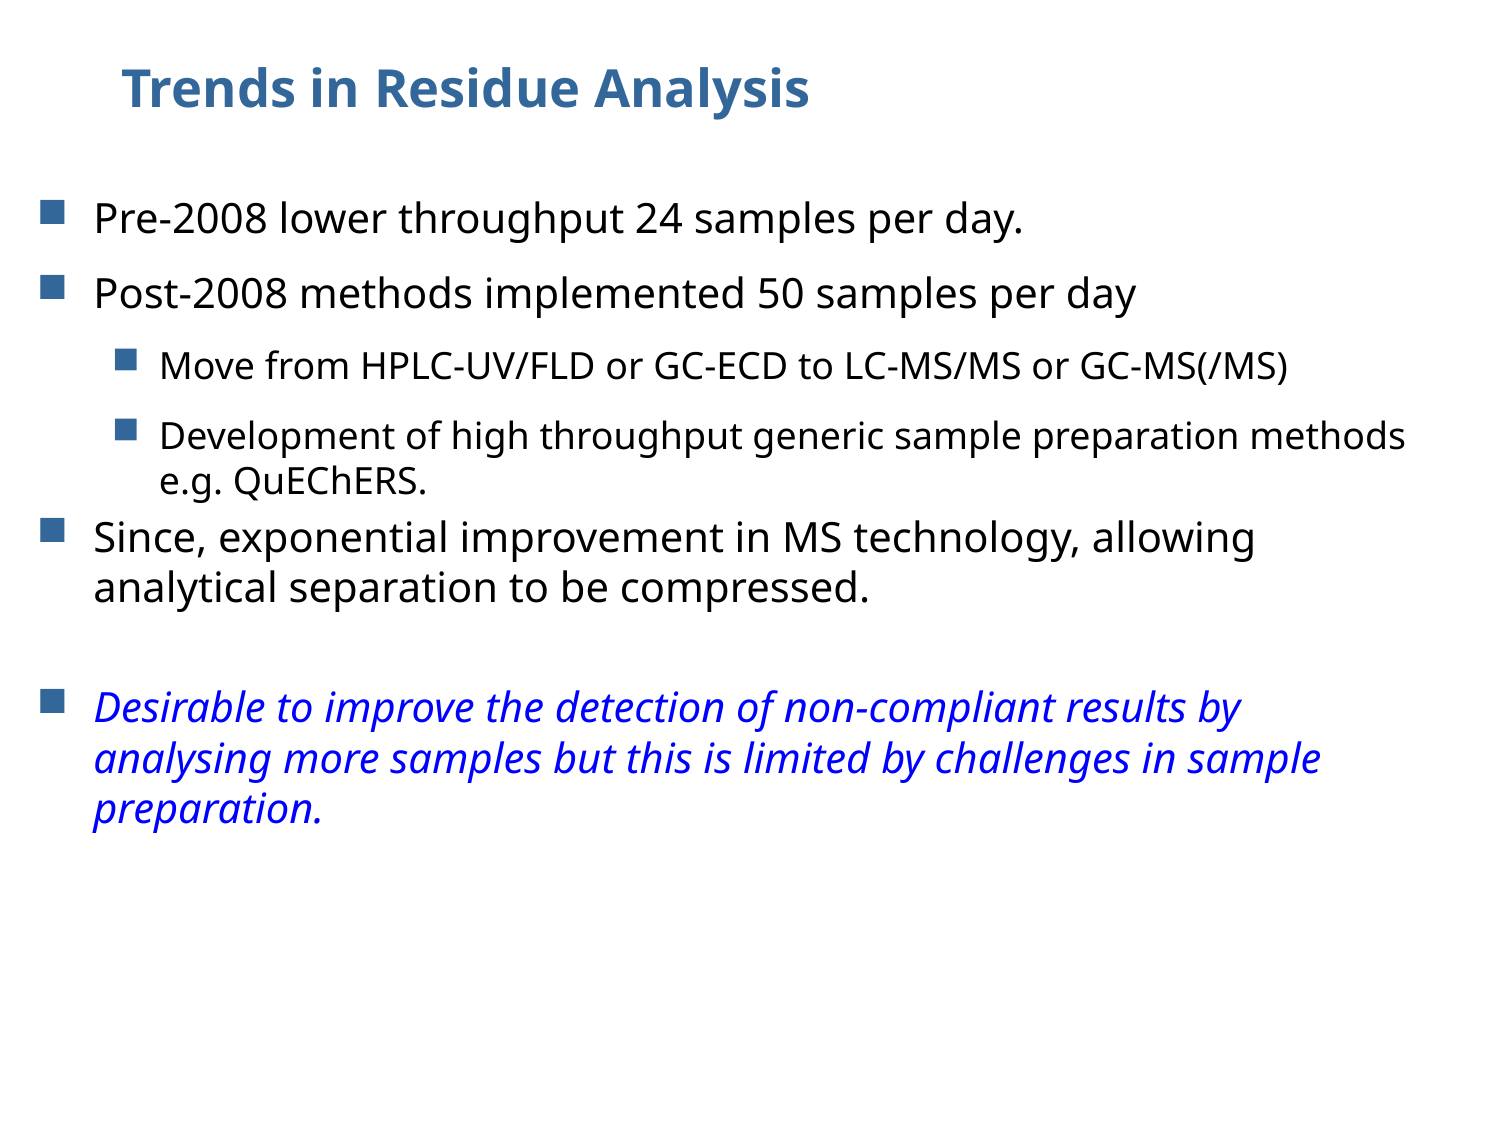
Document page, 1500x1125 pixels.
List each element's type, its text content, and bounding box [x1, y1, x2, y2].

title Trends in Residue Analysis [113, 47, 1390, 126]
text_box Pre-2008 lower throughput 24 samples per day. Post-2008 methods implemented 50 samples per day Move from HPLC-UV/FLD or GC-ECD to LC-MS/MS or GC-MS(/MS) Development of high throughput generic sample preparation methods e.g. QuEChERS. Since, exponential improvement in MS technology, allowing analytical separation to be compressed. Desirable to improve the detection of non-compliant results by analysing more samples but this is limited by challenges in sample preparation. [29, 184, 1424, 839]
